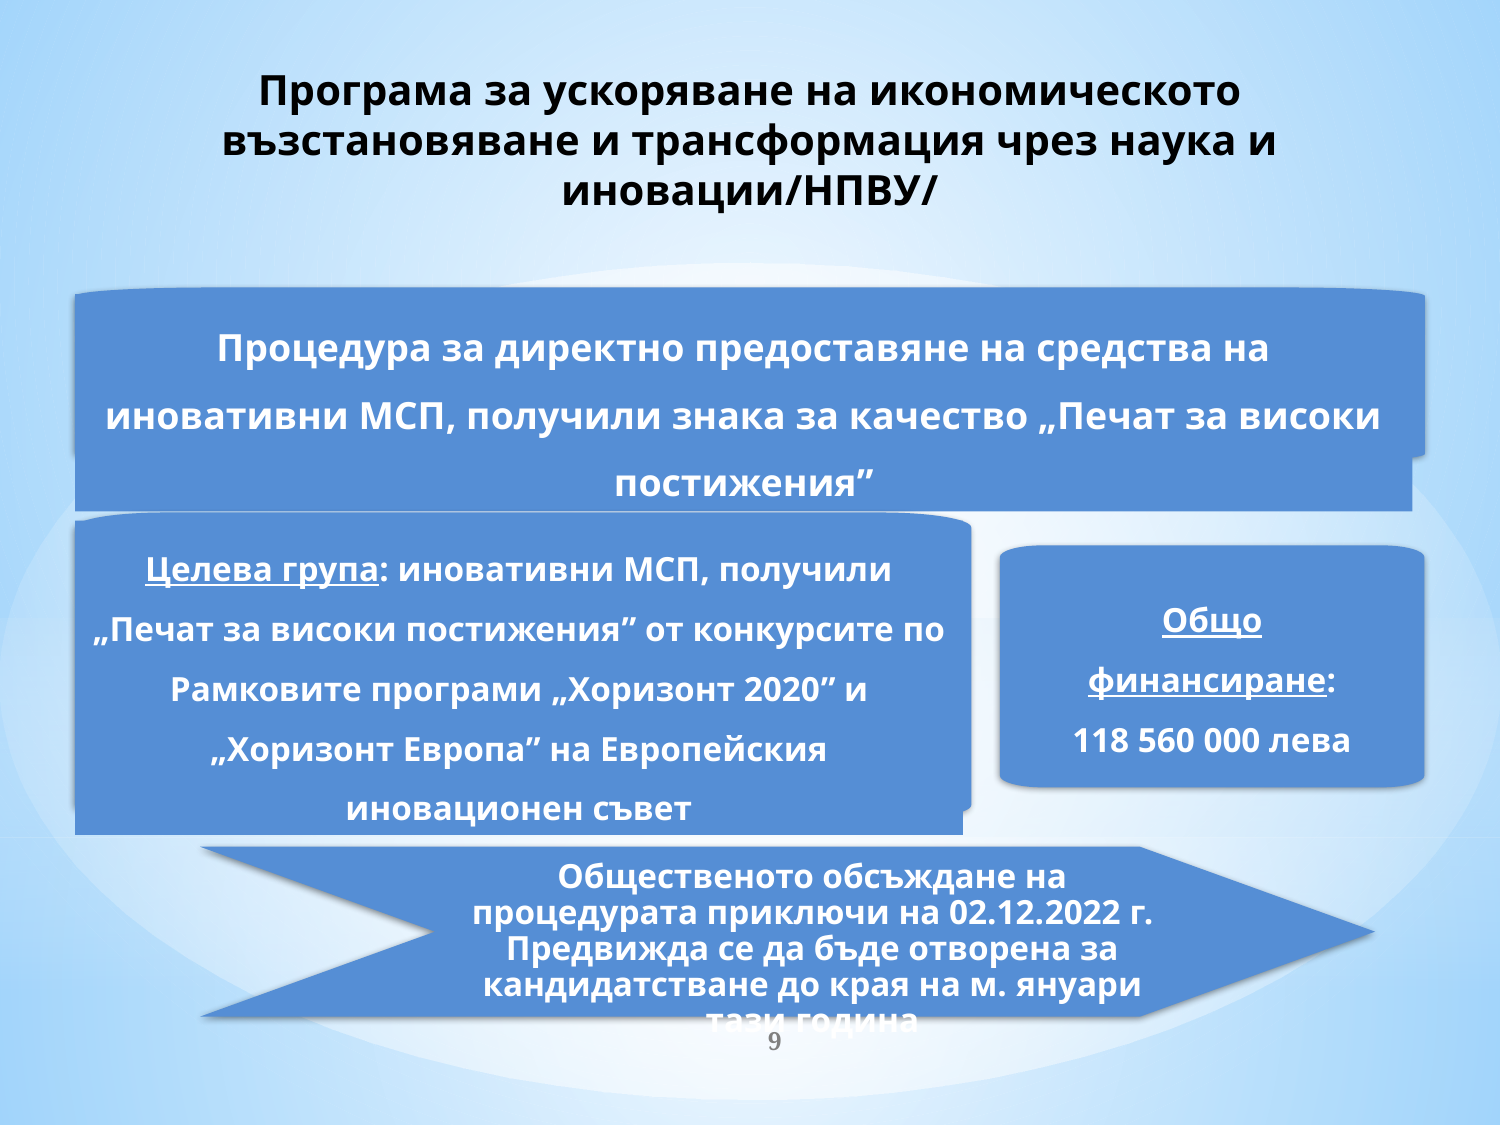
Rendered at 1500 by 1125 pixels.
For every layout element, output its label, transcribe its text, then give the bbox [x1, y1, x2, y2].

title Програма за ускоряване на икономическото възстановяване и трансформация чрез наука и иновации/НПВУ/ [99, 56, 1400, 175]
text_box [74, 512, 972, 821]
text_box [200, 846, 1155, 929]
text_box Общественото обсъждане на процедурата приключи на 02.12.2022 г. Предвижда се да бъде отворена за кандидатстване до края на м. януари тази година [425, 852, 1200, 1047]
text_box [999, 545, 1425, 788]
text_box [200, 935, 425, 1017]
text_box [1200, 868, 1376, 995]
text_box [74, 287, 1426, 463]
slide_number 9 [624, 1012, 925, 1073]
